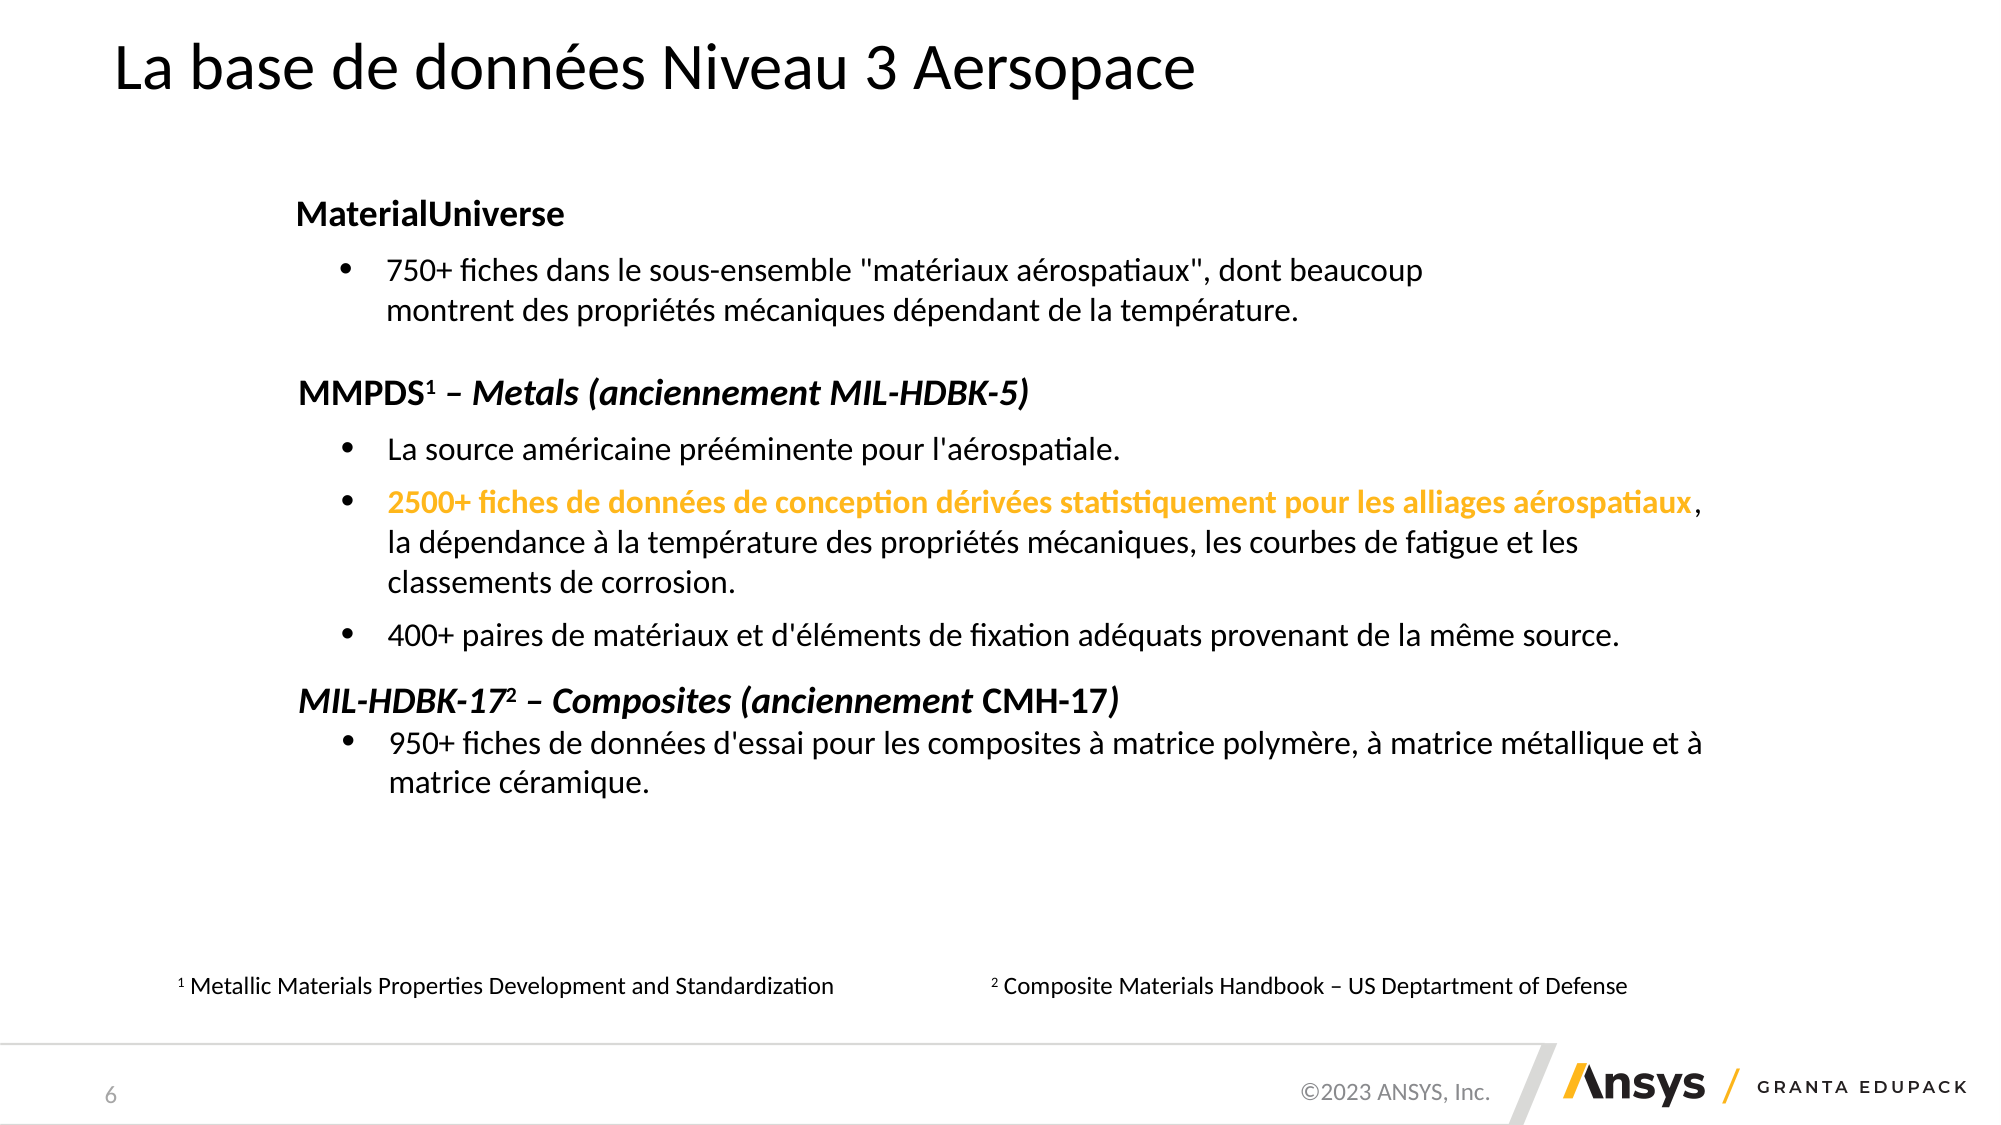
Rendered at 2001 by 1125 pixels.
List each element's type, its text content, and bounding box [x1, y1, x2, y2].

picture [0, 0, 2000, 1125]
slide_number 6 [89, 1073, 540, 1114]
text_box 1 Metallic Materials Properties Development and Standardization 2 Composite Materials Handbook – US Deptartment of Defense [162, 962, 1850, 1000]
title La base de données Niveau 3 Aersopace [99, 24, 1900, 164]
text_box MIL-HDBK-172 – Composites (anciennement CMH-17) 950+ fiches de données d'essai pour les composites à matrice polymère, à matrice métallique et à matrice céramique. [283, 668, 1758, 863]
text_box MMPDS1 – Metals (anciennement MIL-HDBK-5) La source américaine prééminente pour l'aérospatiale. 2500+ fiches de données de conception dérivées statistiquement pour les alliages aérospatiaux, la dépendance à la température des propriétés mécaniques, les courbes de fatigue et les classements de corrosion. 400+ paires de matériaux et d'éléments de fixation adéquats provenant de la même source. [283, 360, 1719, 631]
text_box MaterialUniverse 750+ fiches dans le sous-ensemble "matériaux aérospatiaux", dont beaucoup montrent des propriétés mécaniques dépendant de la température. [280, 181, 1500, 365]
